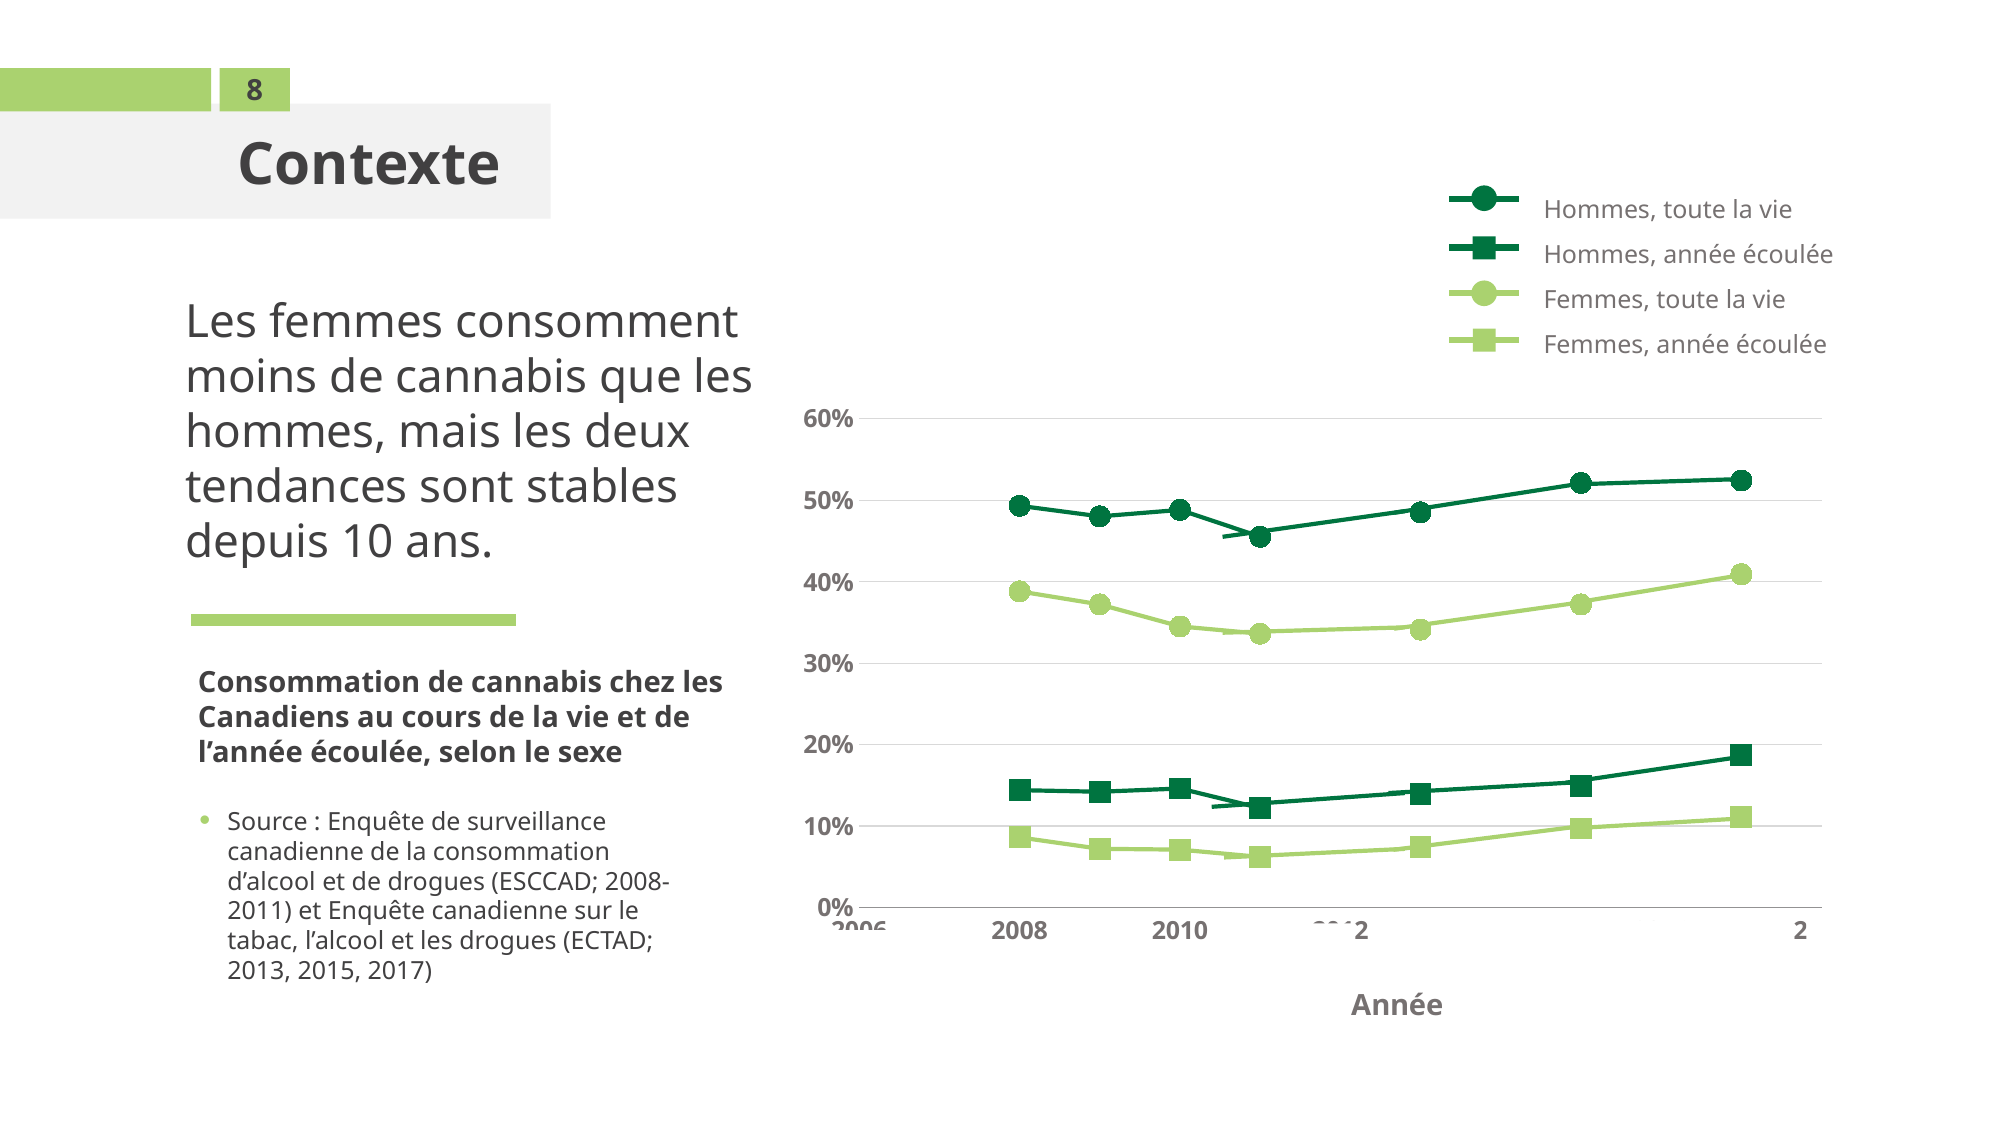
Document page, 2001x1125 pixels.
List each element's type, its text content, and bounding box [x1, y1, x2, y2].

text_box [1470, 279, 1498, 292]
text_box [0, 67, 212, 112]
text_box 8 [219, 64, 290, 119]
text_box [1472, 235, 1497, 247]
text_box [1394, 484, 1576, 513]
text_box Hommes, toute la vie Hommes, année écoulée Femmes, toute la vie Femmes, année écoulée [1528, 171, 1888, 323]
text_box [1470, 293, 1499, 308]
text_box Source : Enquête de surveillance canadienne de la consommation d’alcool et de drogues (ESCCAD; 2008-2011) et Enquête canadienne sur le tabac, l’alcool et les drogues (ECTAD; 2013, 2015, 2017) [184, 797, 692, 993]
text_box [1470, 200, 1498, 213]
chart [793, 323, 2000, 1074]
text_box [1394, 603, 1576, 629]
text_box Les femmes consomment moins de cannabis que les hommes, mais les deux tendances sont stables depuis 10 ans. [170, 284, 775, 574]
text_box Contexte [33, 118, 516, 204]
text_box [1575, 817, 1749, 829]
text_box [0, 103, 552, 220]
text_box [1470, 184, 1499, 199]
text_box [1575, 478, 1749, 485]
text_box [1565, 755, 1749, 783]
text_box Consommation de cannabis chez les Canadiens au cours de la vie et de l’année écoulée, selon le sexe [183, 656, 743, 777]
text_box [1472, 248, 1497, 260]
